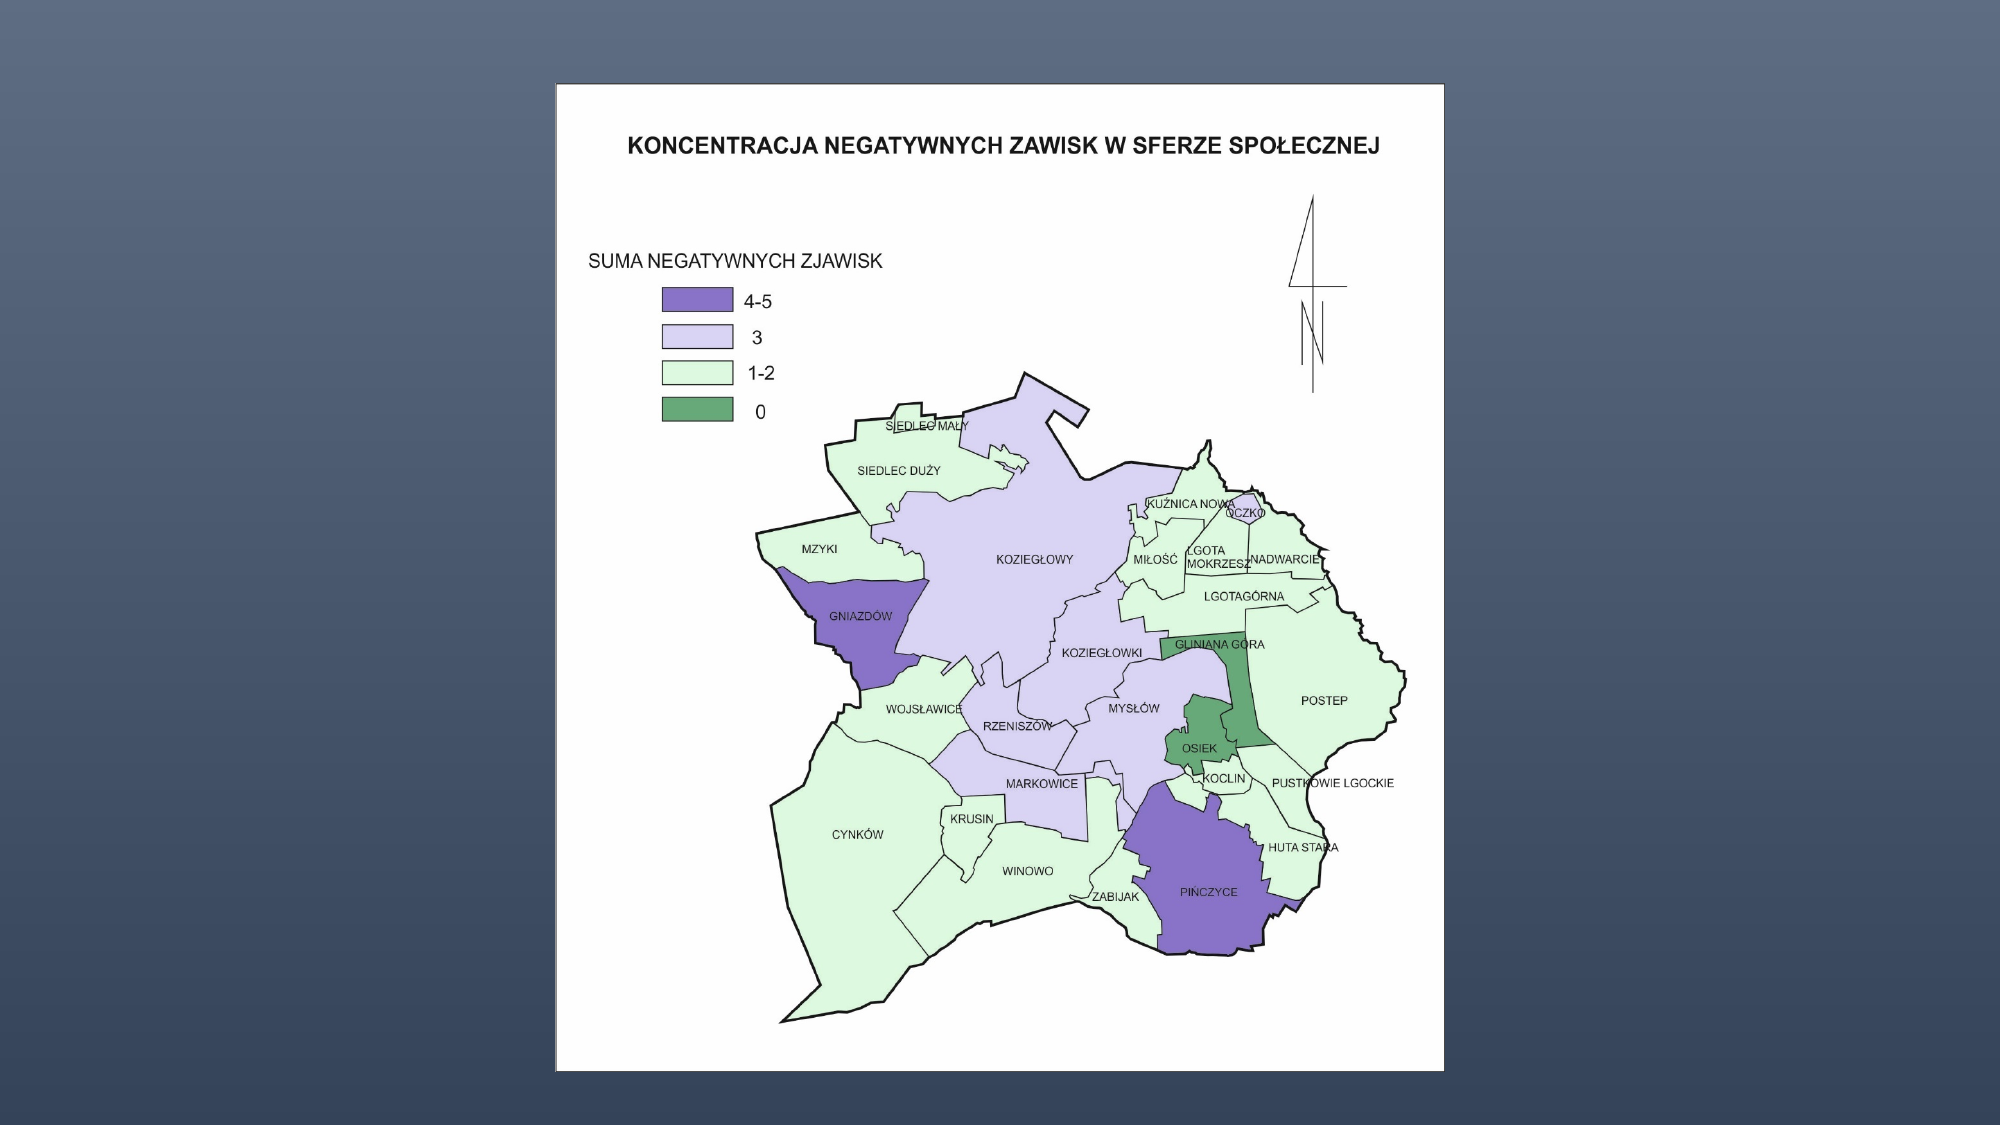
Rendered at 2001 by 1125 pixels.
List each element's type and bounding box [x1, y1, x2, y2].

list [554, 83, 1445, 1072]
